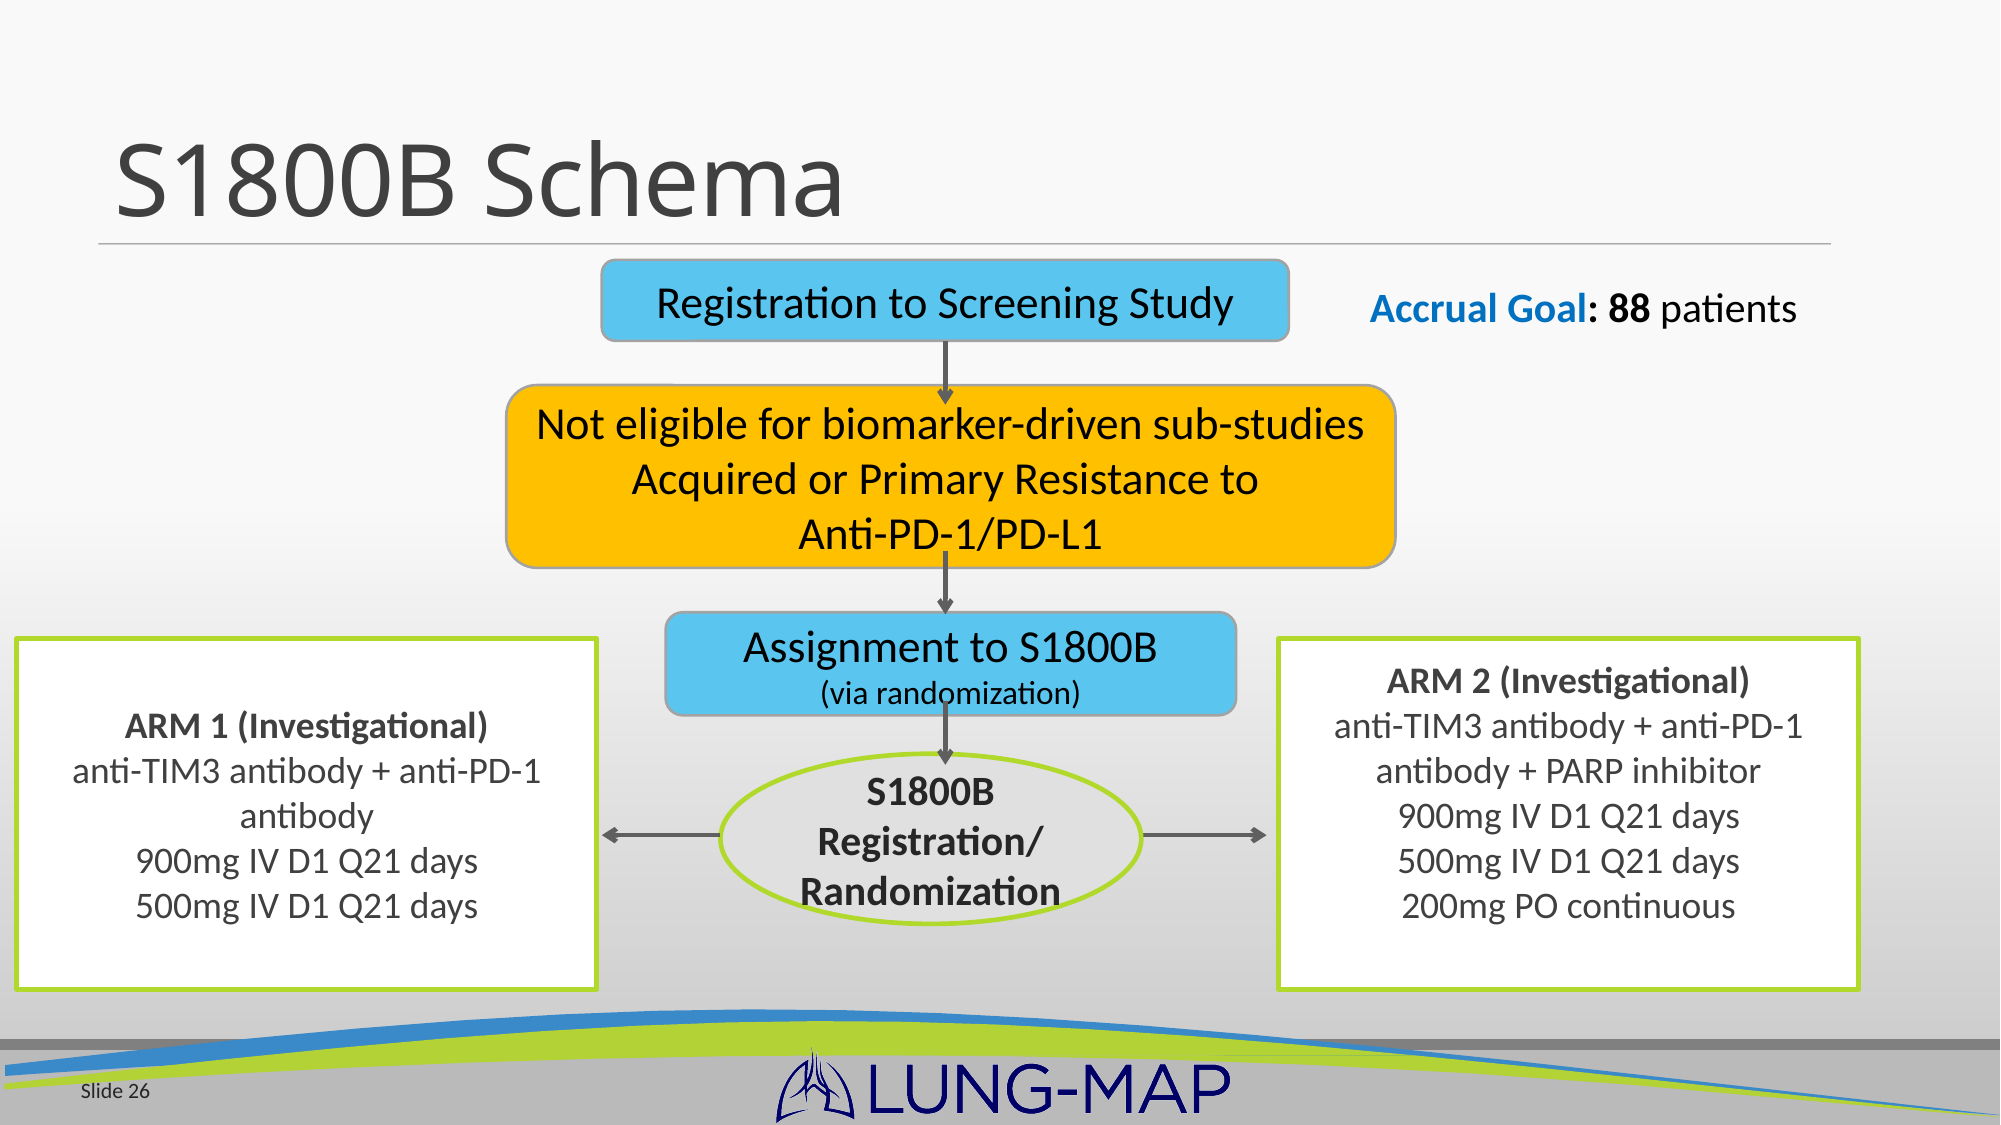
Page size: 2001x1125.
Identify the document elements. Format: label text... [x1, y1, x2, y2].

text_box Registration to Screening Study [600, 258, 1291, 343]
title S1800B Schema [99, 5, 1830, 245]
text_box ARM 2 (Investigational) anti-TIM3 antibody + anti-PD-1 antibody + PARP inhibitor 900mg IV D1 Q21 days 500mg IV D1 Q21 days 200mg PO continuous [1277, 637, 1860, 991]
slide_number Slide 26 [9, 1059, 166, 1120]
picture [578, 1041, 1422, 1125]
text_box Assignment to S1800B (via randomization) [664, 610, 1238, 717]
text_box S1800B Registration/ Randomization [719, 752, 1143, 926]
text_box ARM 1 (Investigational) anti-TIM3 antibody + anti-PD-1 antibody 900mg IV D1 Q21 days 500mg IV D1 Q21 days [15, 637, 598, 991]
text_box Accrual Goal: 88 patients [1354, 273, 2000, 339]
text_box Not eligible for biomarker-driven sub-studies Acquired or Primary Resistance to Anti-PD-1/PD-L1 [504, 383, 1397, 570]
